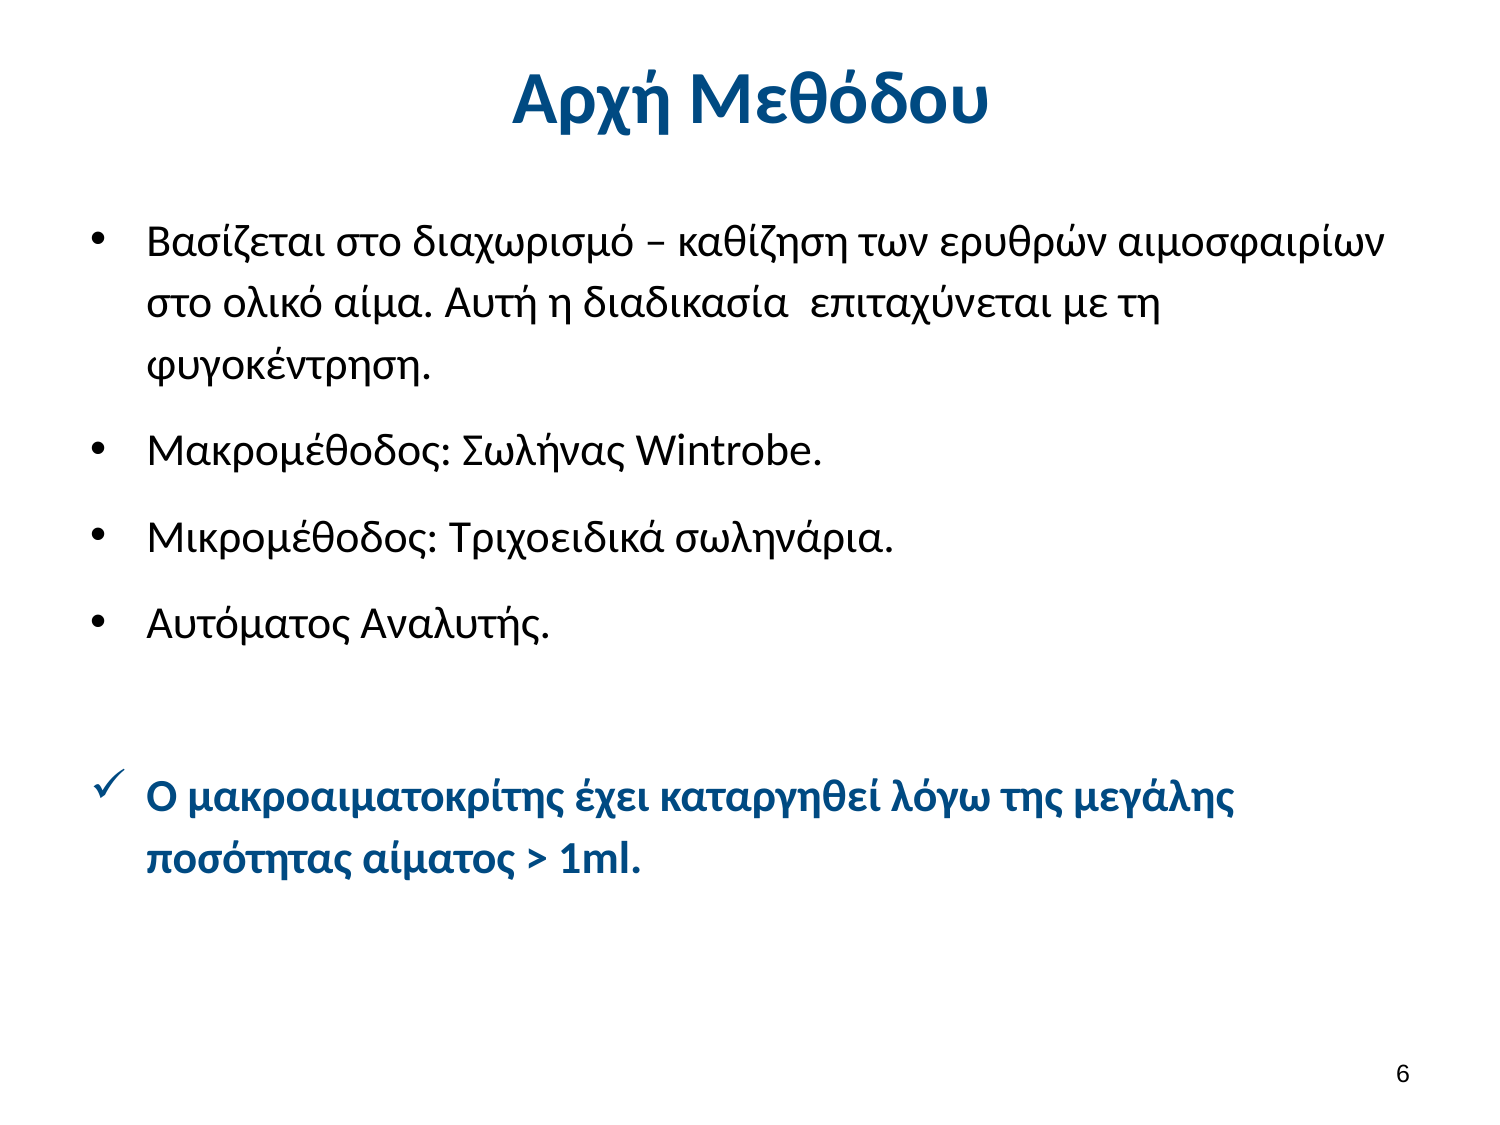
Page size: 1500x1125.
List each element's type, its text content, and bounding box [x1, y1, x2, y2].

title Αρχή Μεθόδου [76, 19, 1427, 169]
list Βασίζεται στο διαχωρισμό – καθίζηση των ερυθρών αιμοσφαιρίων στο ολικό αίμα. Αυτή η διαδικασία επιταχύνεται με τη φυγοκέντρηση. Μακρομέθοδος: Σωλήνας Wintrobe. Μικρομέθοδος: Τριχοειδικά σωληνάρια. Αυτόματος Αναλυτής. Ο μακροαιματοκρίτης έχει καταργηθεί λόγω της μεγάλης ποσότητας αίματος > 1ml. [75, 196, 1425, 1024]
slide_number 5 [1074, 1042, 1425, 1103]
